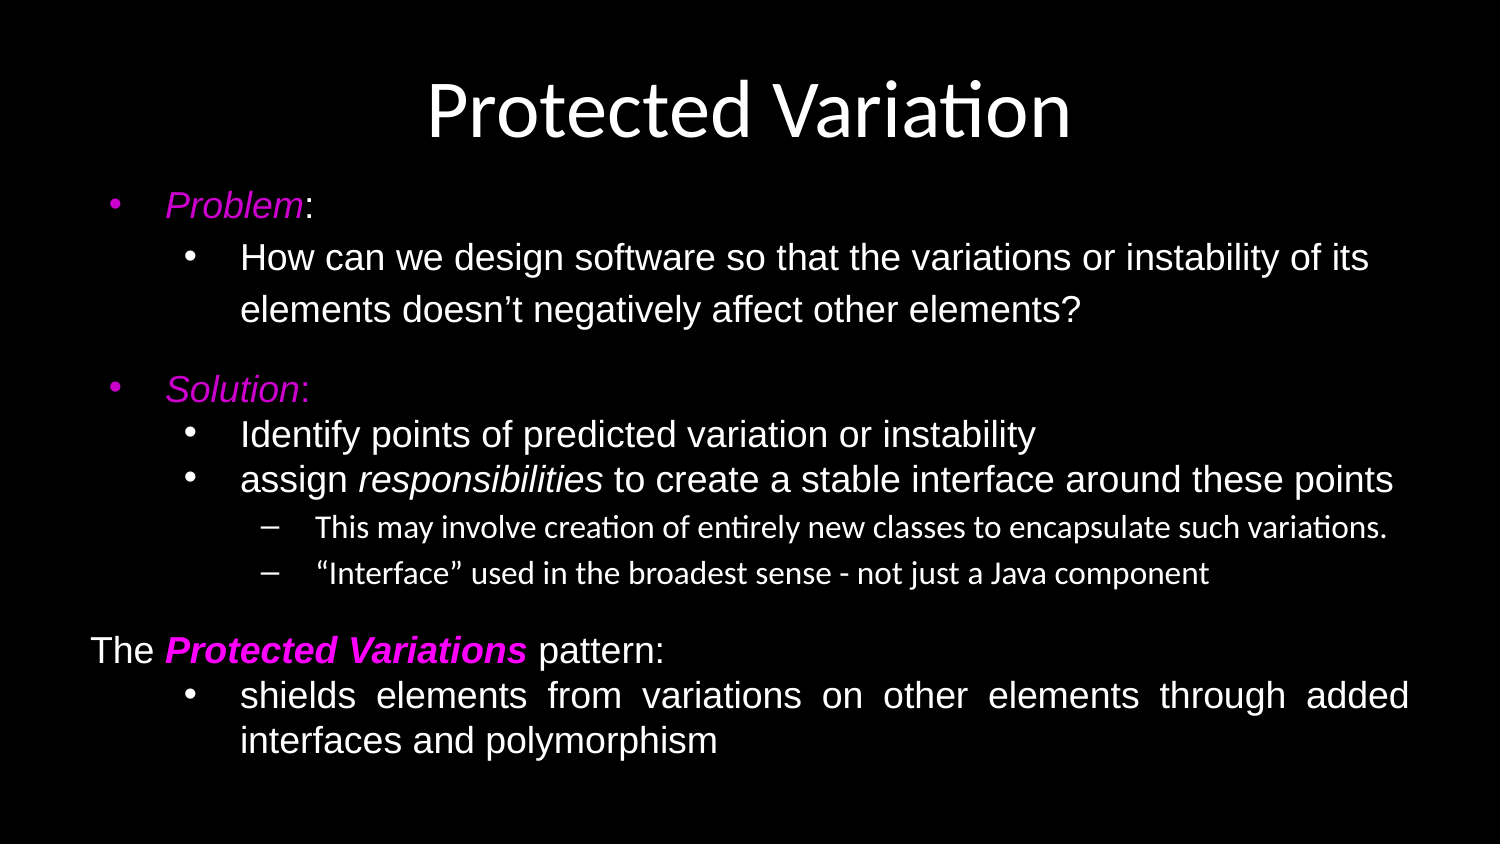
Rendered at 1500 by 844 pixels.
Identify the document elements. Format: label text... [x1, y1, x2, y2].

list Problem: How can we design software so that the variations or instability of its elements doesn’t negatively affect other elements? Solution: Identify points of predicted variation or instability assign responsibilities to create a stable interface around these points This may involve creation of entirely new classes to encapsulate such variations. “Interface” used in the broadest sense - not just a Java component The Protected Variations pattern: shields elements from variations on other elements through added interfaces and polymorphism [75, 166, 1425, 724]
title Protected Variation [75, 33, 1425, 166]
